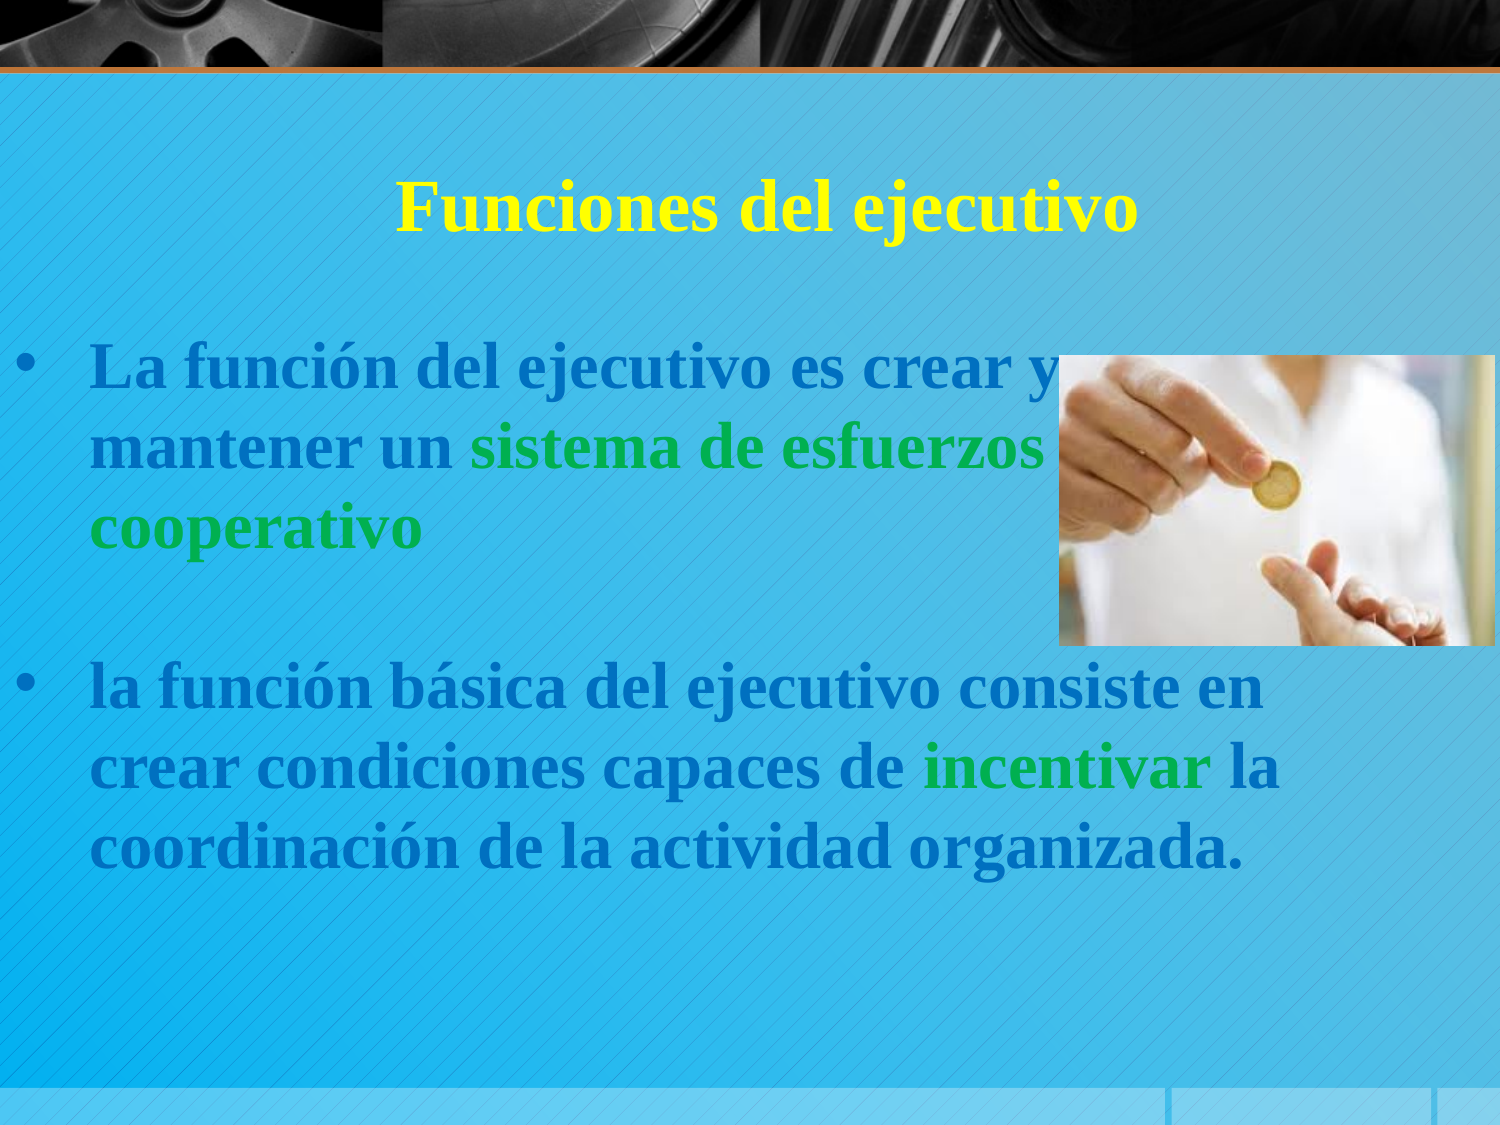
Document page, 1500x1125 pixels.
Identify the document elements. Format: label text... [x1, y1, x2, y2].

picture [0, 0, 1500, 67]
picture [1059, 355, 1495, 646]
text_box La función del ejecutivo es crear y mantener un sistema de esfuerzos cooperativo la función básica del ejecutivo consiste en crear condiciones capaces de incentivar la coordinación de la actividad organizada. [0, 314, 1353, 959]
text_box Funciones del ejecutivo [218, 148, 1317, 254]
